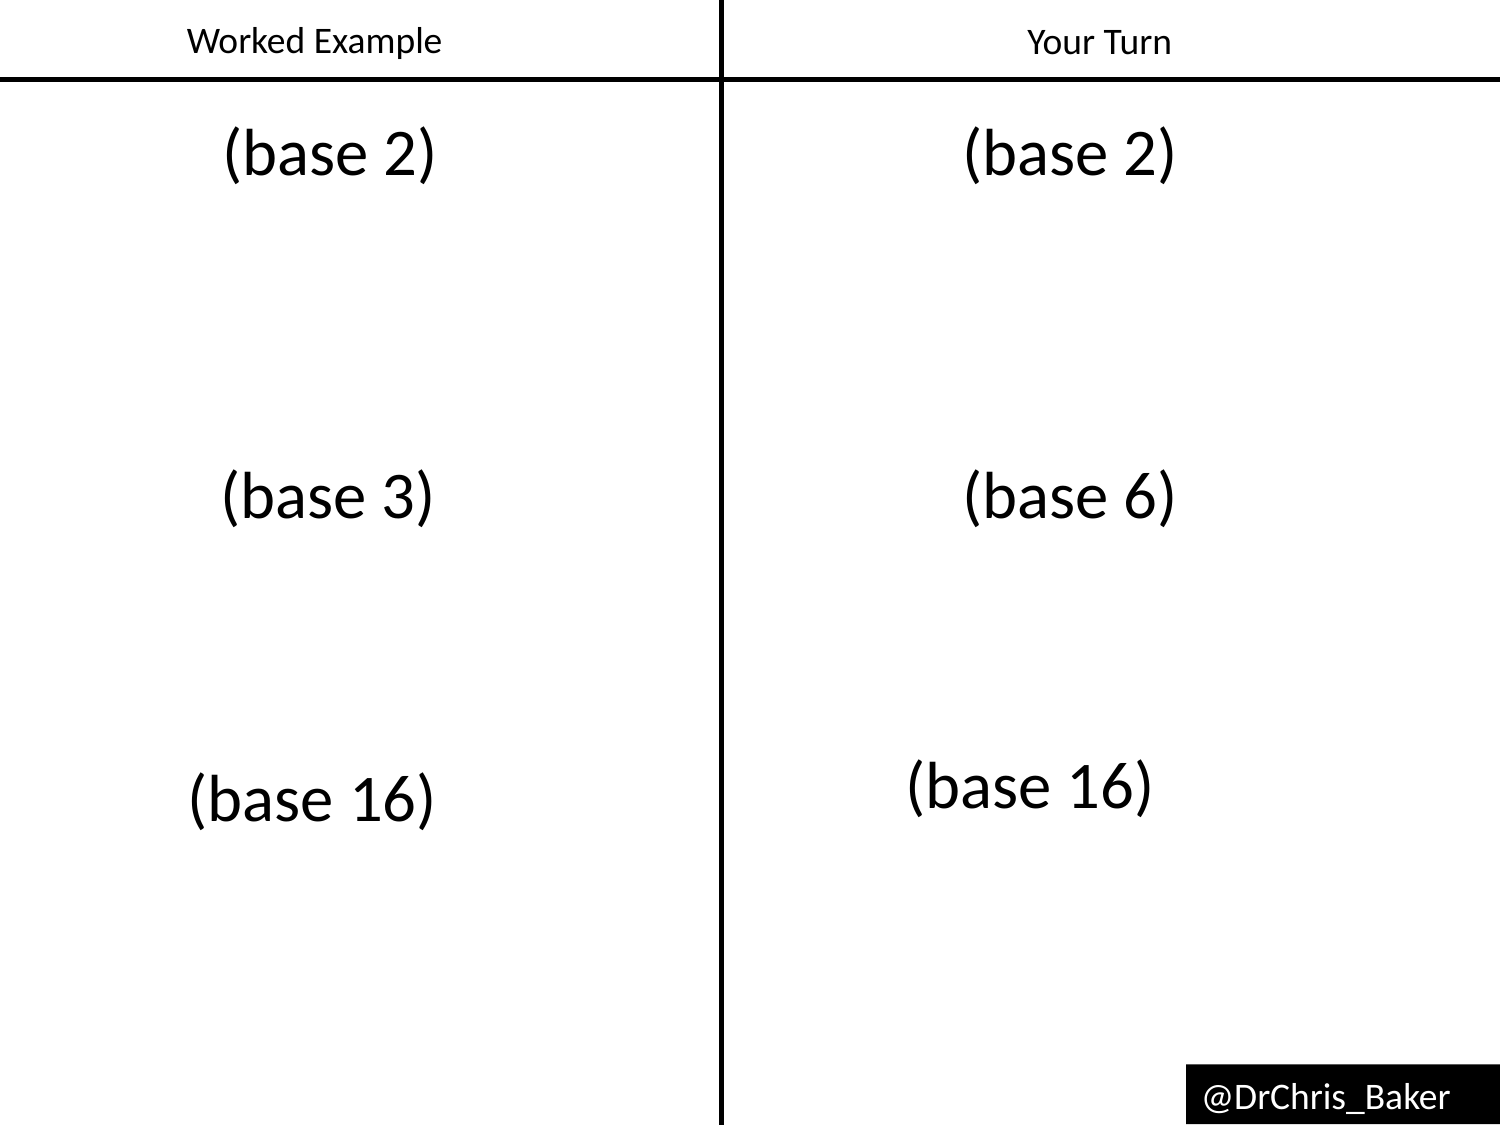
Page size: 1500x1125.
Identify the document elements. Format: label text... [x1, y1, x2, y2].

text_box Your Turn [954, 9, 1245, 70]
text_box Worked Example [169, 8, 460, 69]
text_box @DrChris_Baker [1186, 1064, 1500, 1125]
